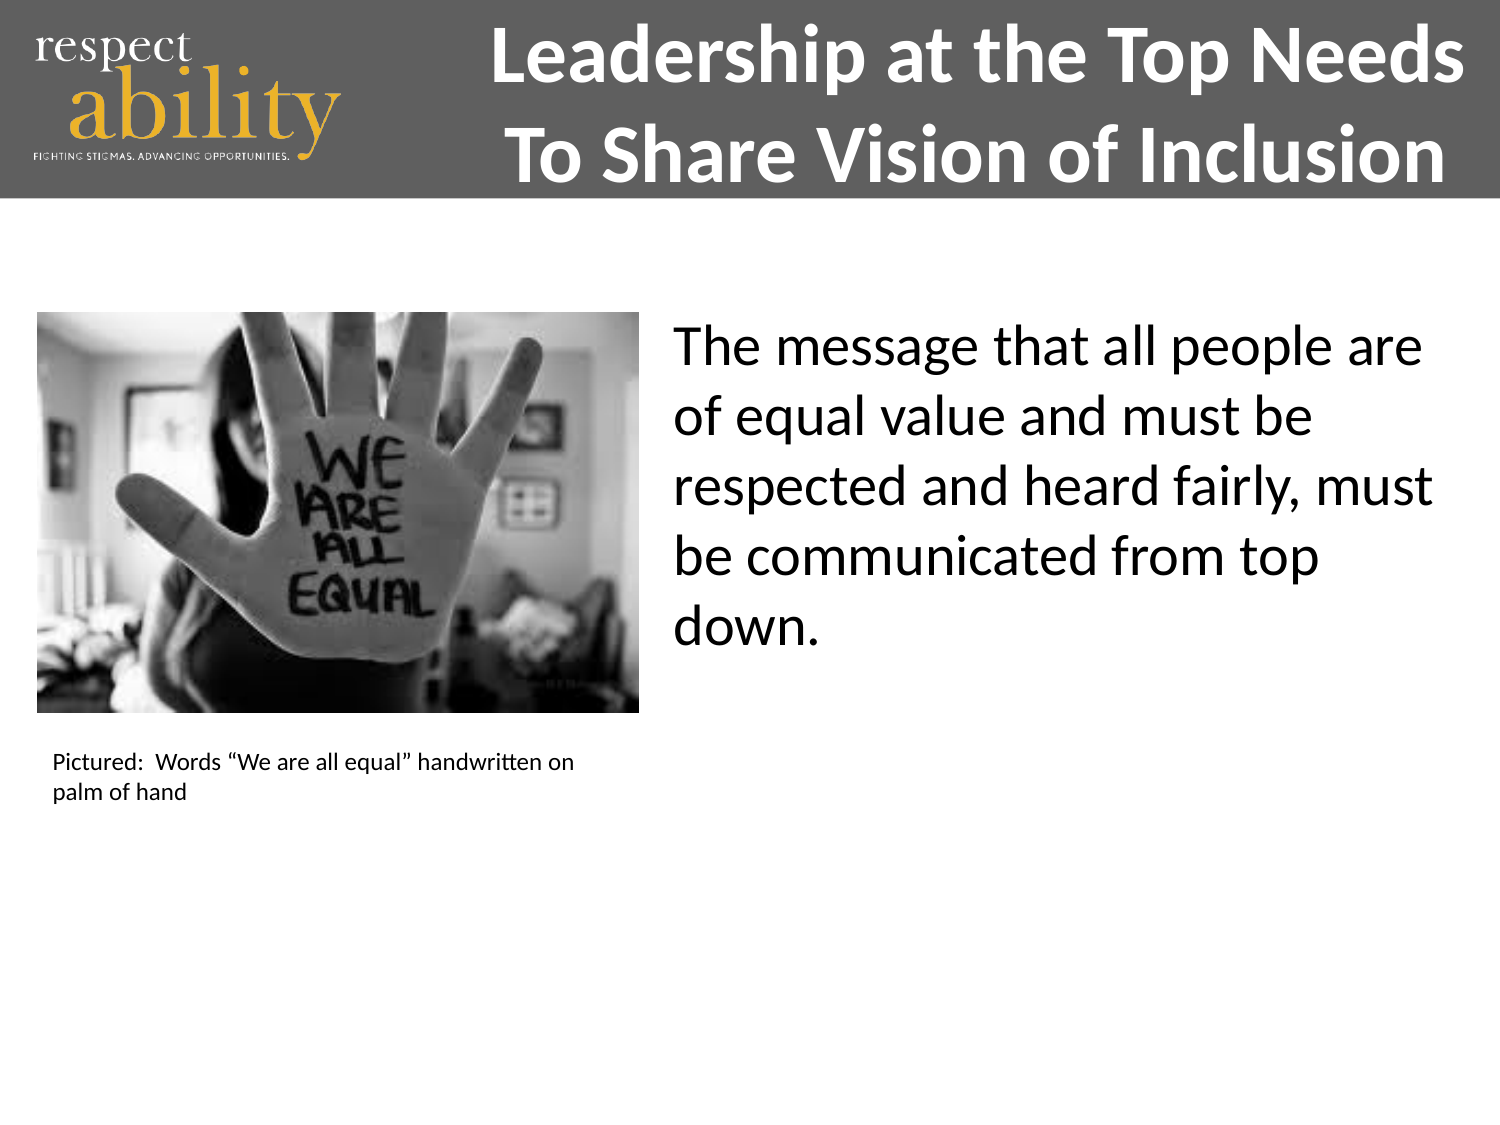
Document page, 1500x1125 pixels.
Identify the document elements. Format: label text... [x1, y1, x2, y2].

title Leadership at the Top Needs To Share Vision of Inclusion [117, 43, 1482, 231]
picture [34, 33, 341, 163]
text_box Pictured: Words “We are all equal” handwritten on palm of hand [37, 737, 639, 814]
list The message that all people are of equal value and must be respected and heard fairly, must be communicated from top down. [658, 299, 1459, 963]
picture [37, 312, 639, 713]
